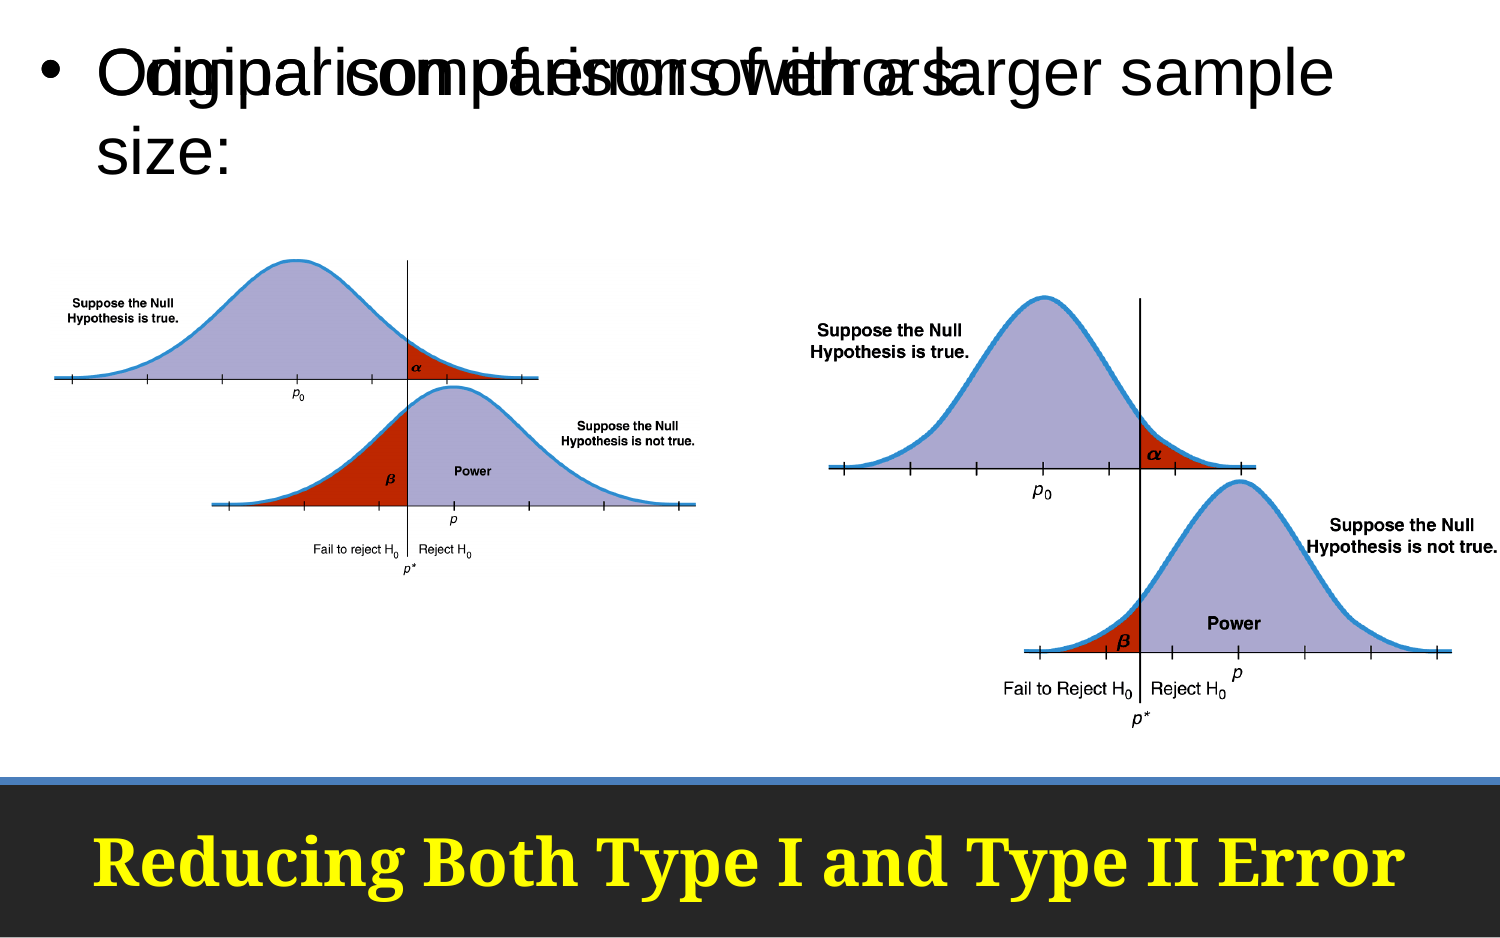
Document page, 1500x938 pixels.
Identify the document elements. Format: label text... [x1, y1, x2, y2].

picture [49, 255, 701, 577]
picture [806, 293, 1500, 731]
title Reducing Both Type I and Type II Error [75, 781, 1425, 938]
list Comparison of errors with a larger sample size: [24, 20, 1475, 761]
